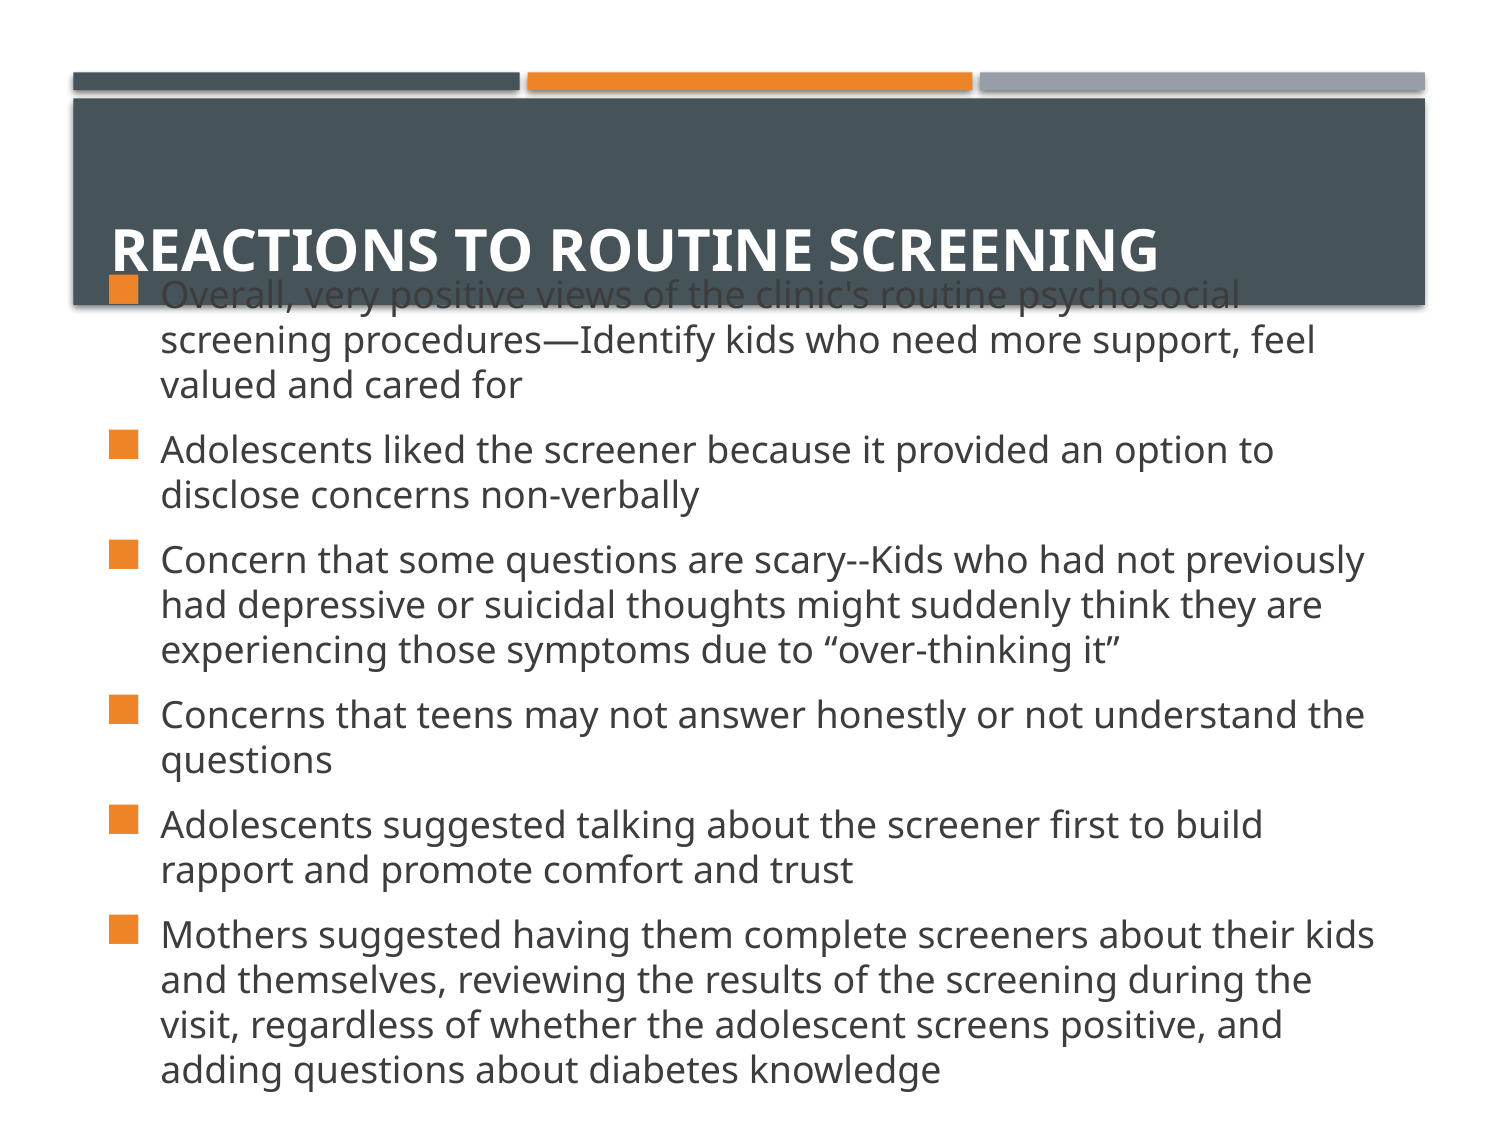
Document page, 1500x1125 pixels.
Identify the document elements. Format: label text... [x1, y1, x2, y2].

title Reactions to routine screening [95, 112, 1406, 291]
list Overall, very positive views of the clinic's routine psychosocial screening procedures—Identify kids who need more support, feel valued and cared for Adolescents liked the screener because it provided an option to disclose concerns non-verbally Concern that some questions are scary--Kids who had not previously had depressive or suicidal thoughts might suddenly think they are experiencing those symptoms due to “over-thinking it” Concerns that teens may not answer honestly or not understand the questions Adolescents suggested talking about the screener first to build rapport and promote comfort and trust Mothers suggested having them complete screeners about their kids and themselves, reviewing the results of the screening during the visit, regardless of whether the adolescent screens positive, and adding questions about diabetes knowledge [95, 365, 1406, 1063]
